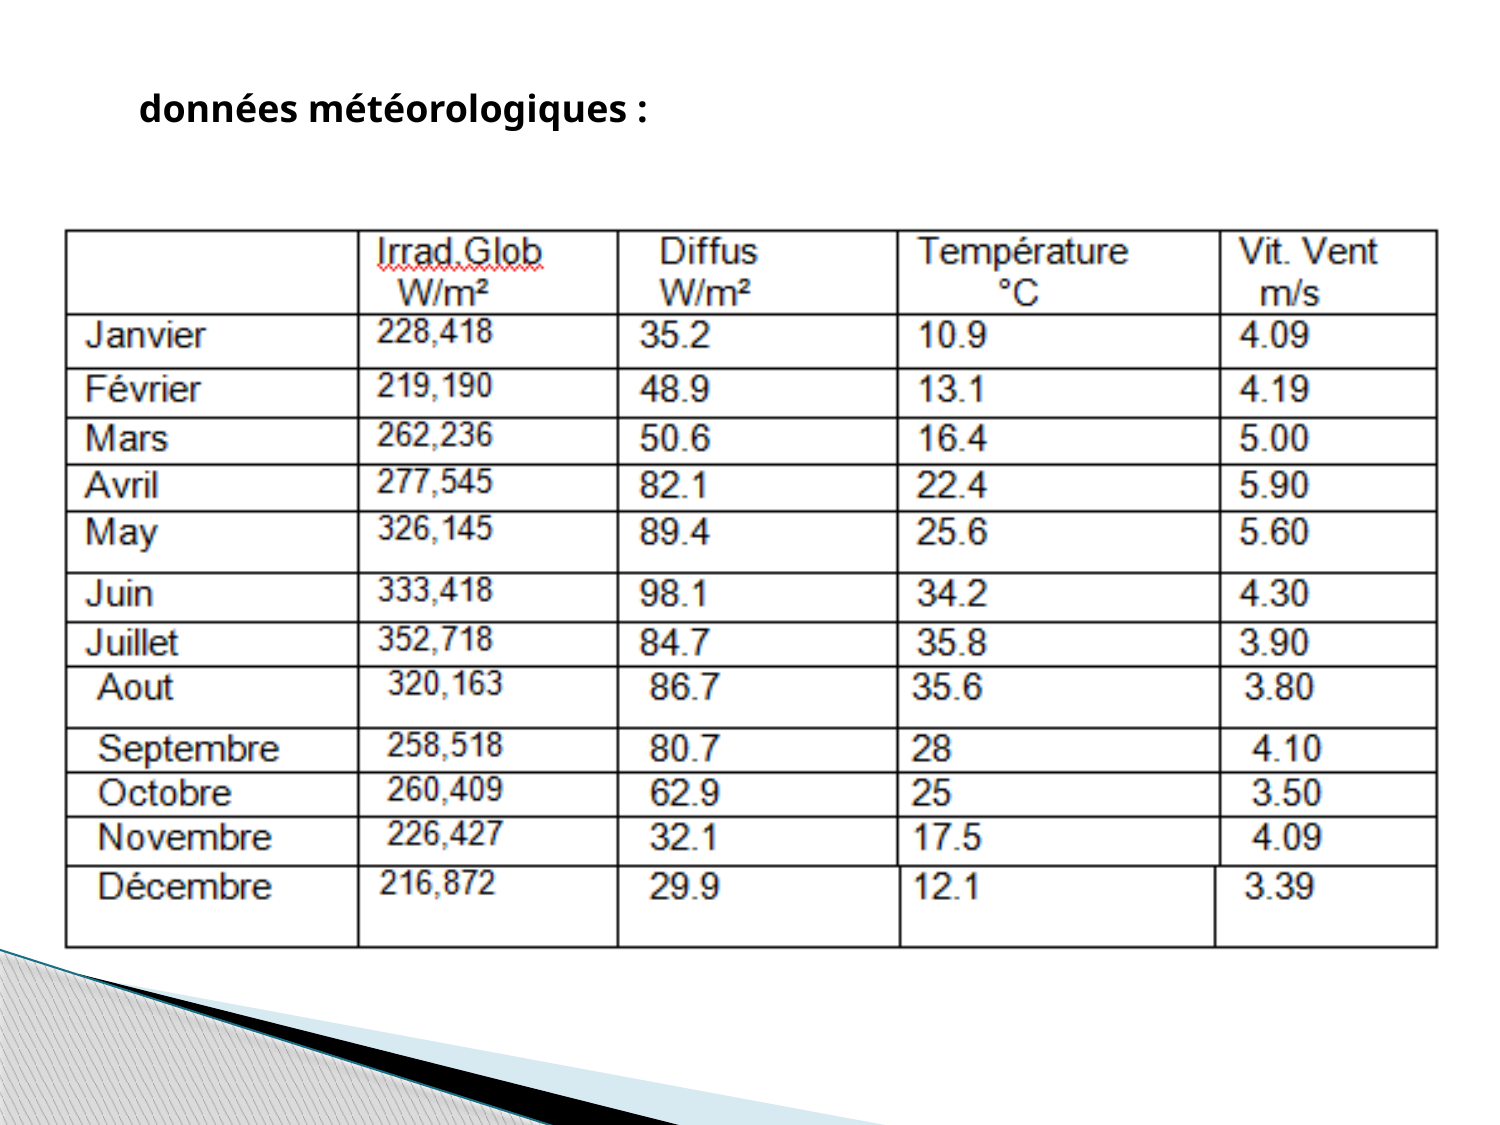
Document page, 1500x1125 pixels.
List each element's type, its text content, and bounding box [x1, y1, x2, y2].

text_box données météorologiques : [123, 78, 774, 183]
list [52, 207, 1459, 965]
